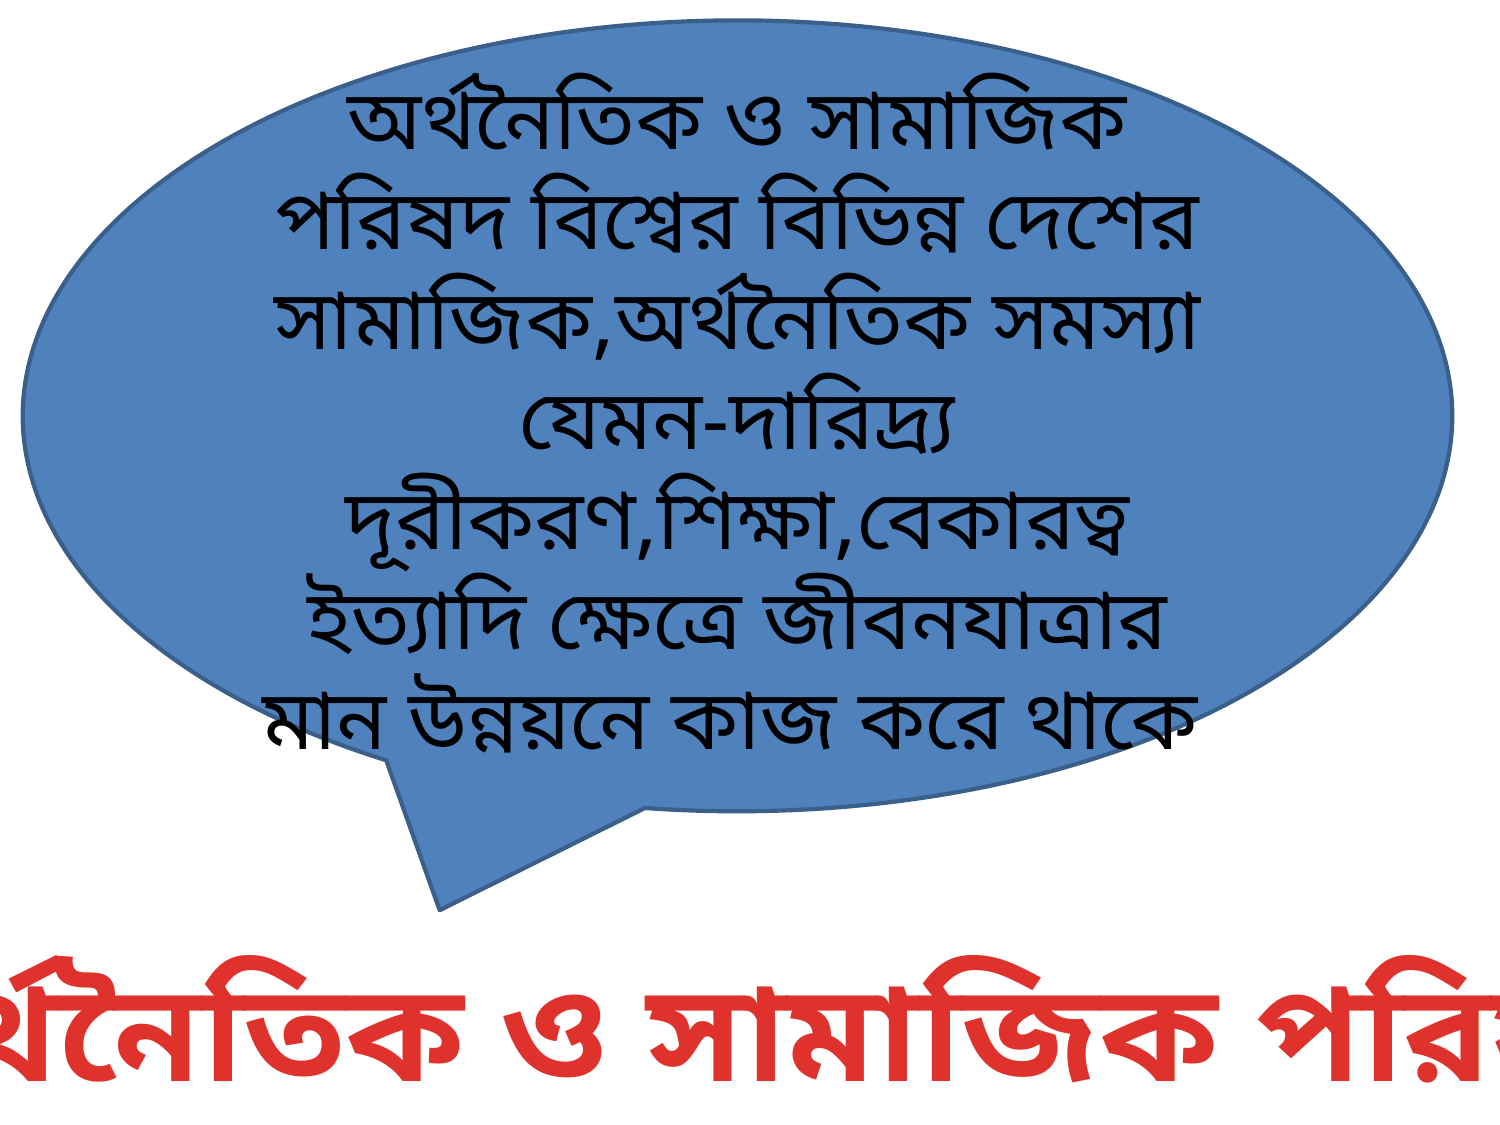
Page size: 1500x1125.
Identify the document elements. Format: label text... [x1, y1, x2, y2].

text_box অর্থনৈতিক ও সামাজিক পরিষদ [0, 936, 1500, 1117]
text_box অর্থনৈতিক ও সামাজিক পরিষদ বিশ্বের বিভিন্ন দেশের সামাজিক,অর্থনৈতিক সমস্যা যেমন-দারিদ্র্য দূরীকরণ,শিক্ষা,বেকারত্ব ইত্যাদি ক্ষেত্রে জীবনযাত্রার মান উন্নয়নে কাজ করে থাকে। [20, 18, 1455, 913]
